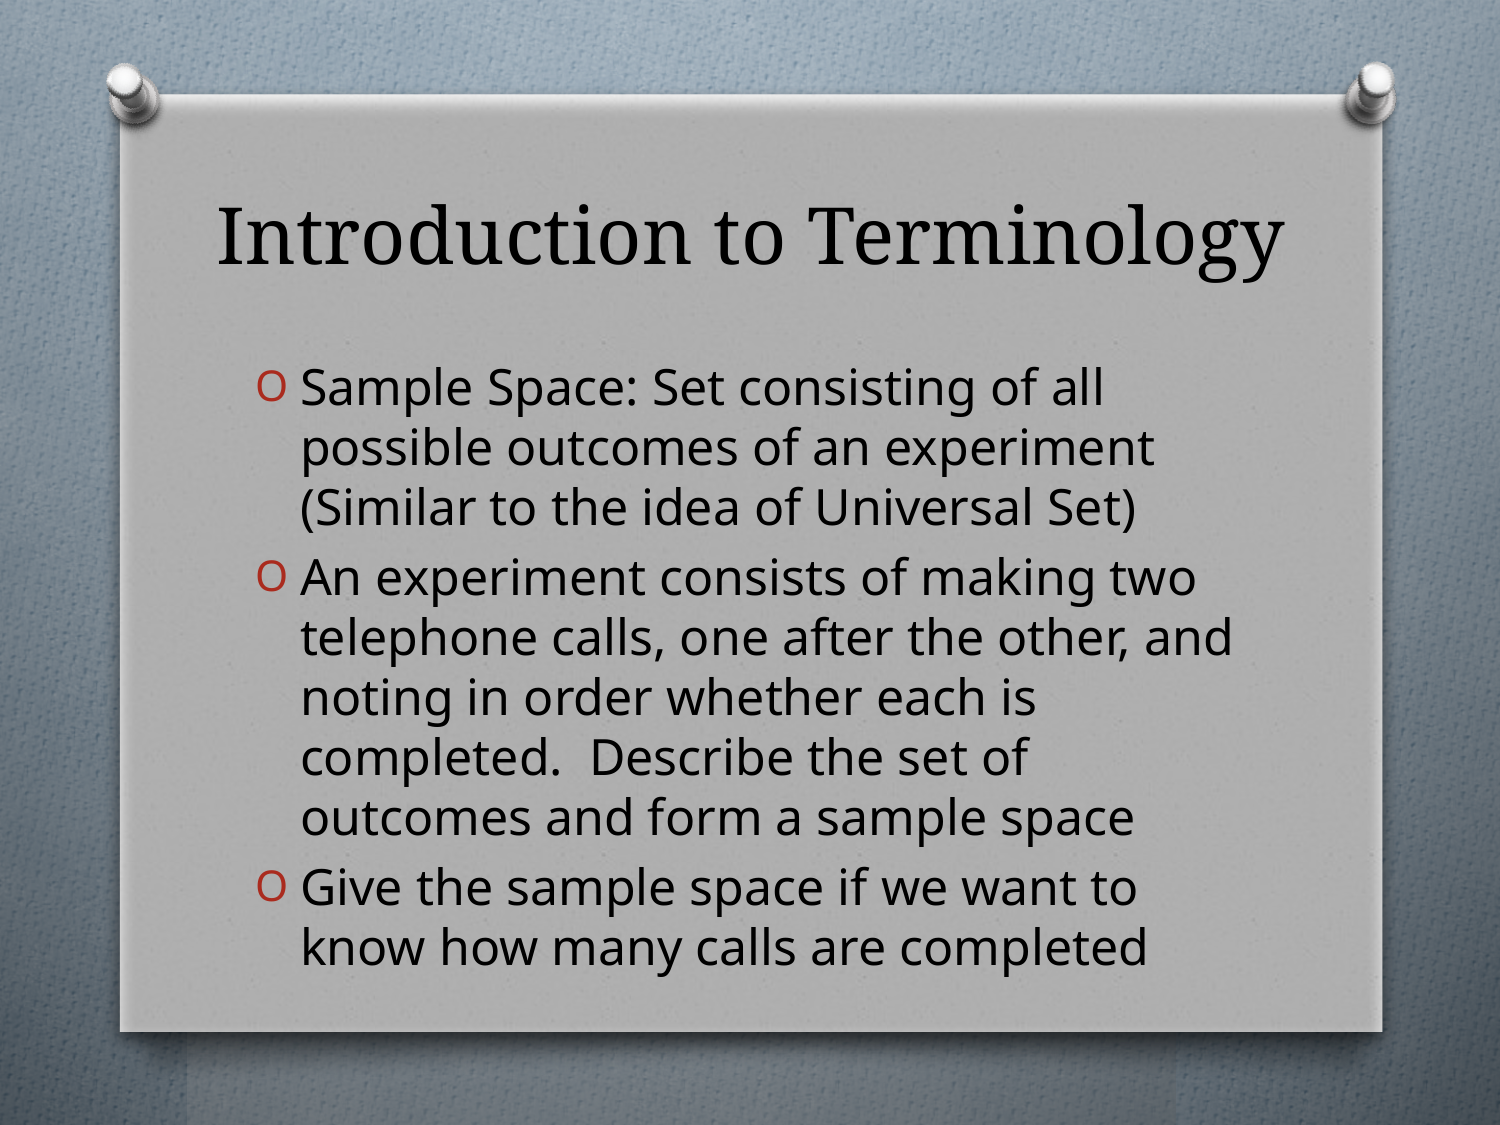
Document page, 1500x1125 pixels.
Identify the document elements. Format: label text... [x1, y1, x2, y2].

list Sample Space: Set consisting of all possible outcomes of an experiment (Similar to the idea of Universal Set) An experiment consists of making two telephone calls, one after the other, and noting in order whether each is completed. Describe the set of outcomes and form a sample space Give the sample space if we want to know how many calls are completed [240, 347, 1257, 1000]
picture [75, 29, 198, 153]
title Introduction to Terminology [179, 134, 1323, 332]
picture [1317, 35, 1439, 156]
